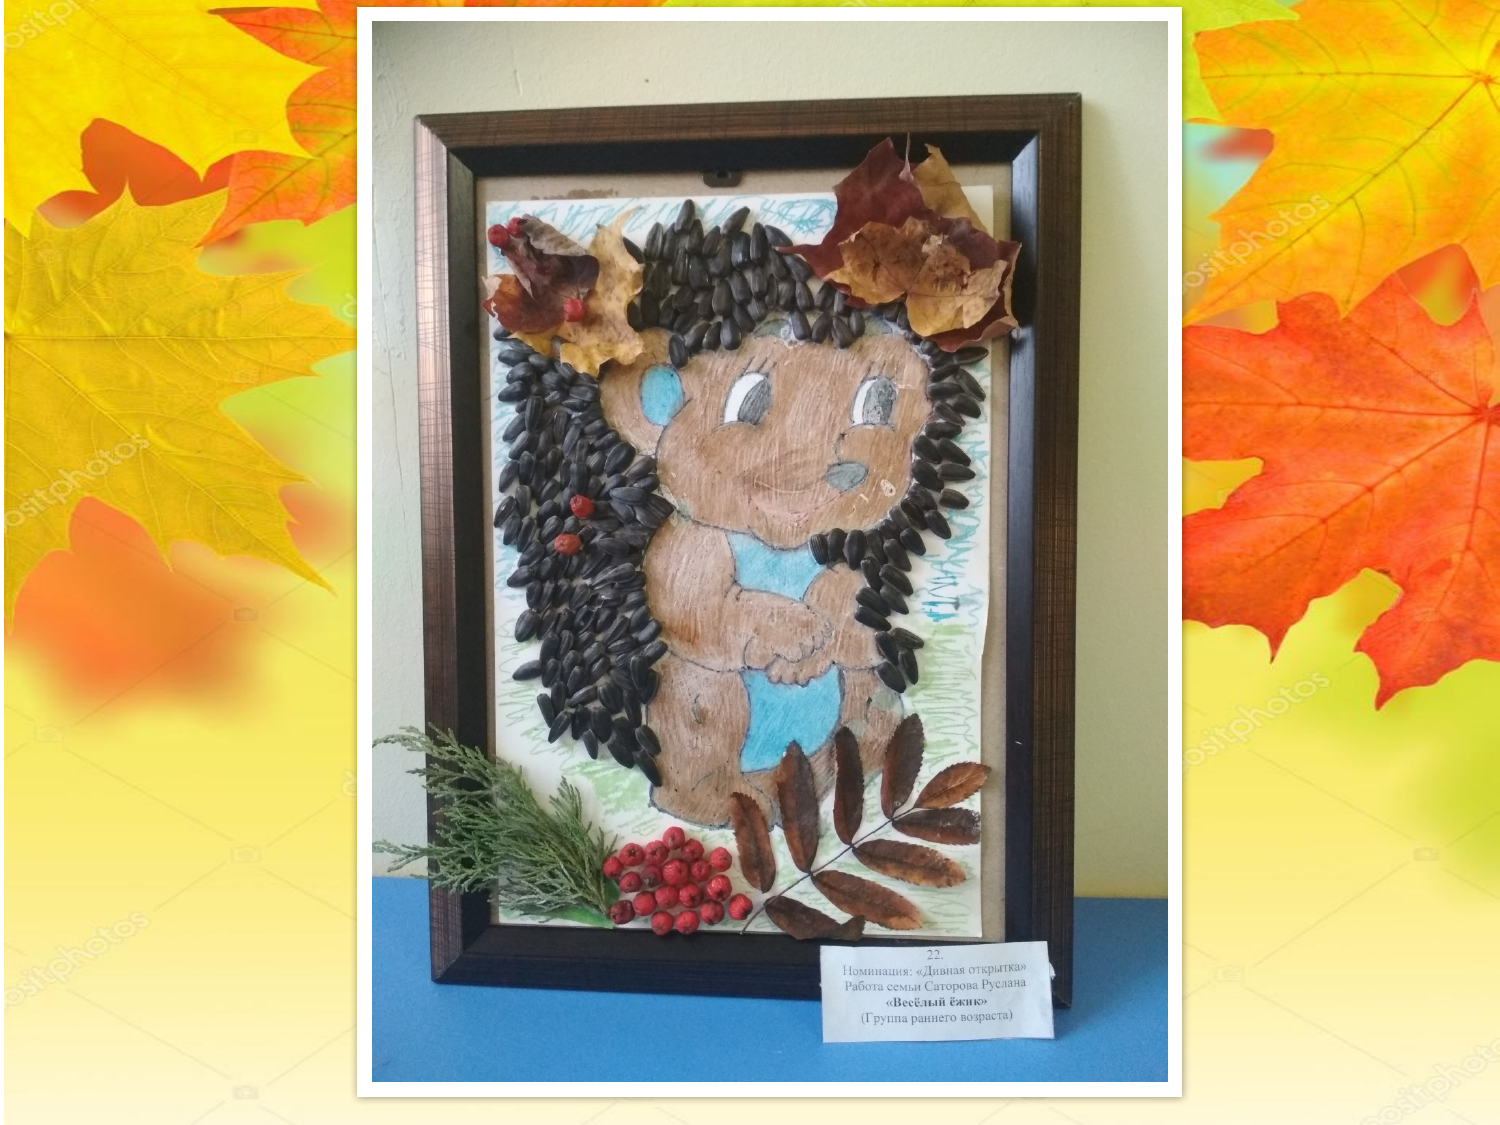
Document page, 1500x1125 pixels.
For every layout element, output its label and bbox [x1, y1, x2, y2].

picture [371, 20, 1168, 1083]
list [4, 0, 1500, 1125]
